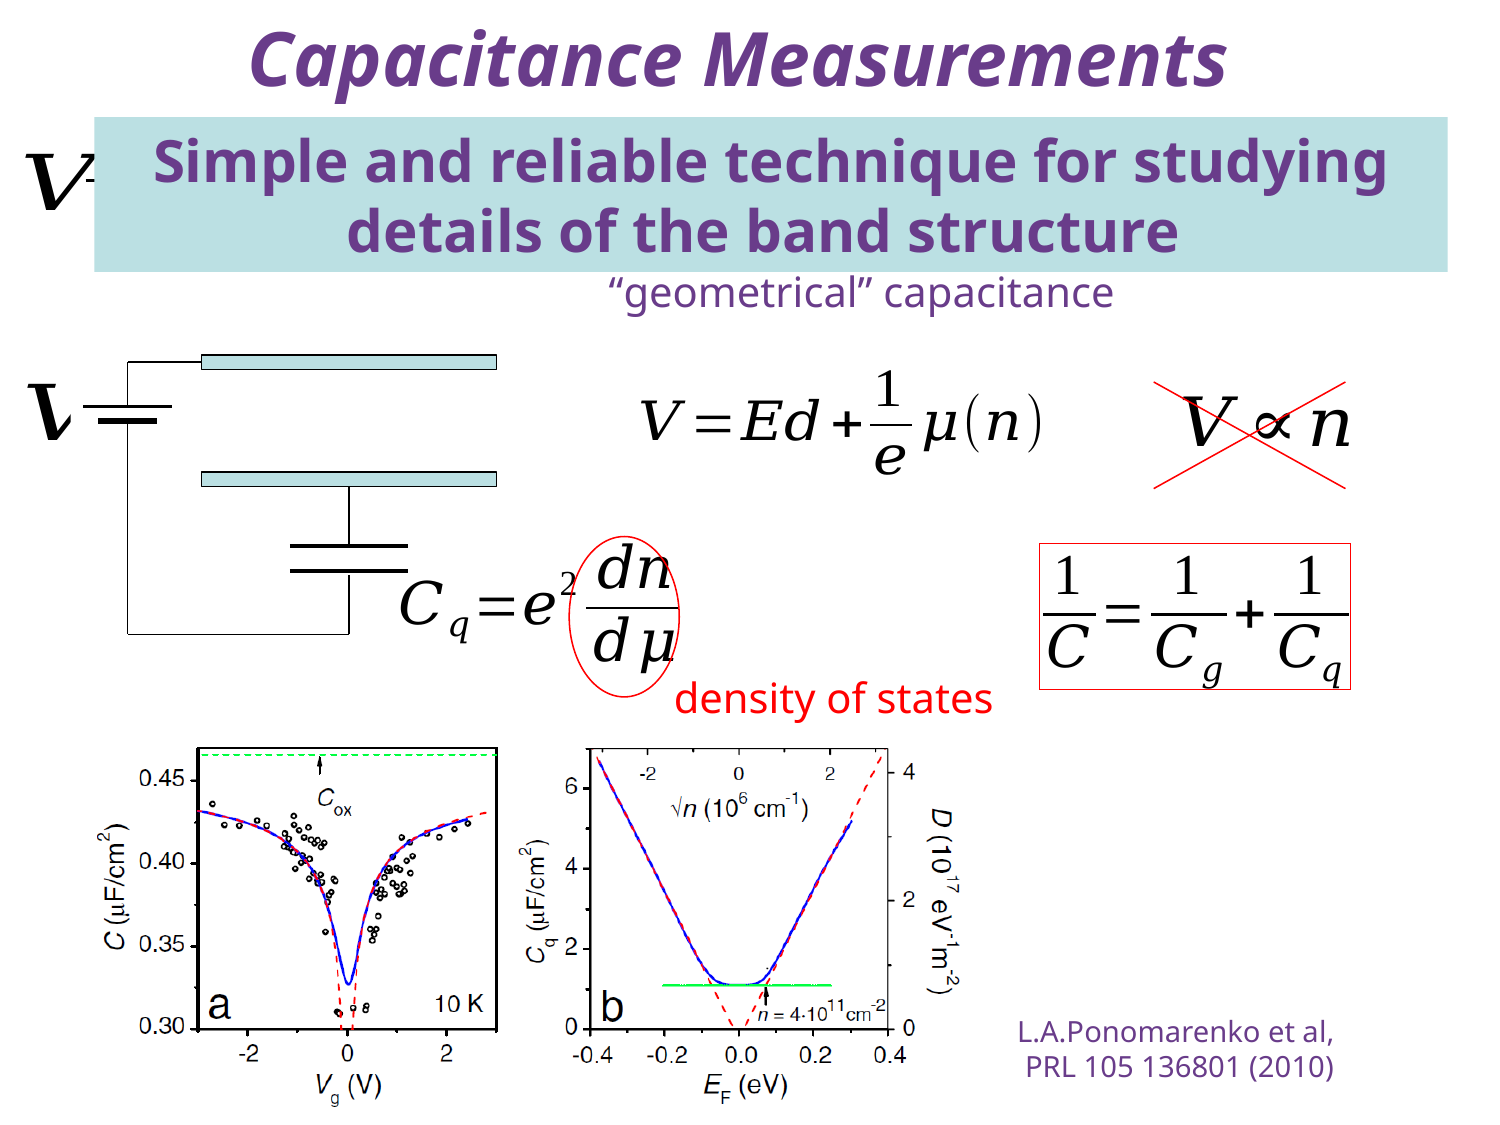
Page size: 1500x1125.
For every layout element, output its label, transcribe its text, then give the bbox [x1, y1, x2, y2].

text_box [85, 128, 500, 263]
text_box “geometrical” capacitance [561, 258, 1162, 324]
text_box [1153, 381, 1355, 489]
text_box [398, 536, 566, 691]
text_box [0, 0, 1500, 75]
title Capacitance Measurements [64, 75, 1412, 114]
text_box Simple and reliable technique for studying details of the band structure [94, 117, 1448, 272]
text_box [568, 536, 1078, 731]
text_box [70, 325, 514, 698]
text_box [97, 742, 1438, 1112]
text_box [1080, 536, 1351, 691]
